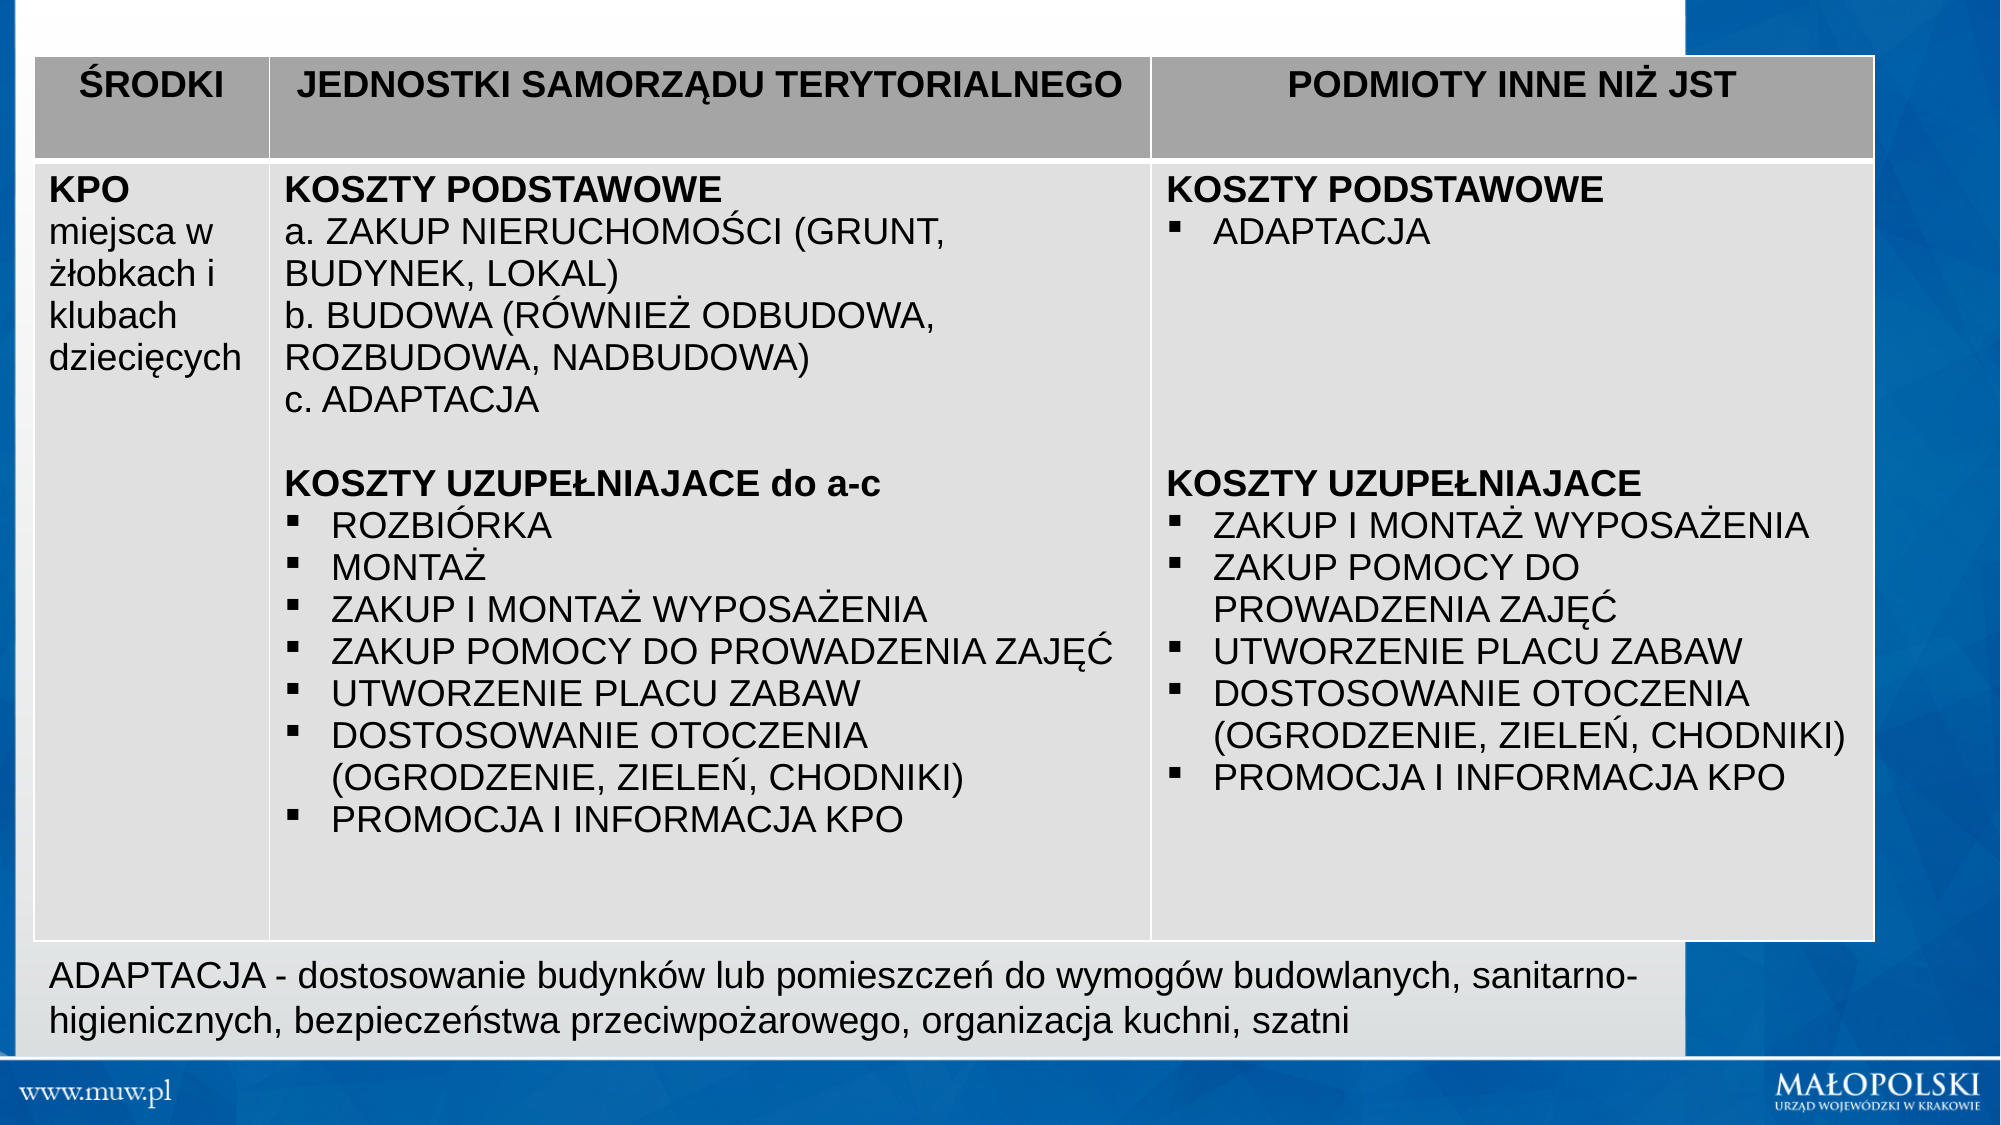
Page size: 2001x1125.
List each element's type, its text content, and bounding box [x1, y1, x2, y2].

text_box ADAPTACJA - dostosowanie budynków lub pomieszczeń do wymogów budowlanych, sanitarno-higienicznych, bezpieczeństwa przeciwpożarowego, organizacja kuchni, szatni [33, 943, 1733, 1049]
table_header PODMIOTY INNE NIŻ JST [1152, 57, 1873, 158]
picture [0, 0, 2001, 1125]
table_header JEDNOSTKI SAMORZĄDU TERYTORIALNEGO [270, 57, 1150, 158]
table_cell KOSZTY PODSTAWOWE ADAPTACJA KOSZTY UZUPEŁNIAJACE ZAKUP I MONTAŻ WYPOSAŻENIA ZAKUP POMOCY DO PROWADZENIA ZAJĘĆ UTWORZENIE PLACU ZABAW DOSTOSOWANIE OTOCZENIA (OGRODZENIE, ZIELEŃ, CHODNIKI) PROMOCJA I INFORMACJA KPO [1152, 164, 1873, 940]
table_cell KPO miejsca w żłobkach i klubach dziecięcych [35, 164, 269, 940]
table_header ŚRODKI [35, 57, 269, 158]
table_cell KOSZTY PODSTAWOWE a. ZAKUP NIERUCHOMOŚCI (GRUNT, BUDYNEK, LOKAL) b. BUDOWA (RÓWNIEŻ ODBUDOWA, ROZBUDOWA, NADBUDOWA) c. ADAPTACJA KOSZTY UZUPEŁNIAJACE do a-c ROZBIÓRKA MONTAŻ ZAKUP I MONTAŻ WYPOSAŻENIA ZAKUP POMOCY DO PROWADZENIA ZAJĘĆ UTWORZENIE PLACU ZABAW DOSTOSOWANIE OTOCZENIA (OGRODZENIE, ZIELEŃ, CHODNIKI) PROMOCJA I INFORMACJA KPO [270, 164, 1150, 940]
